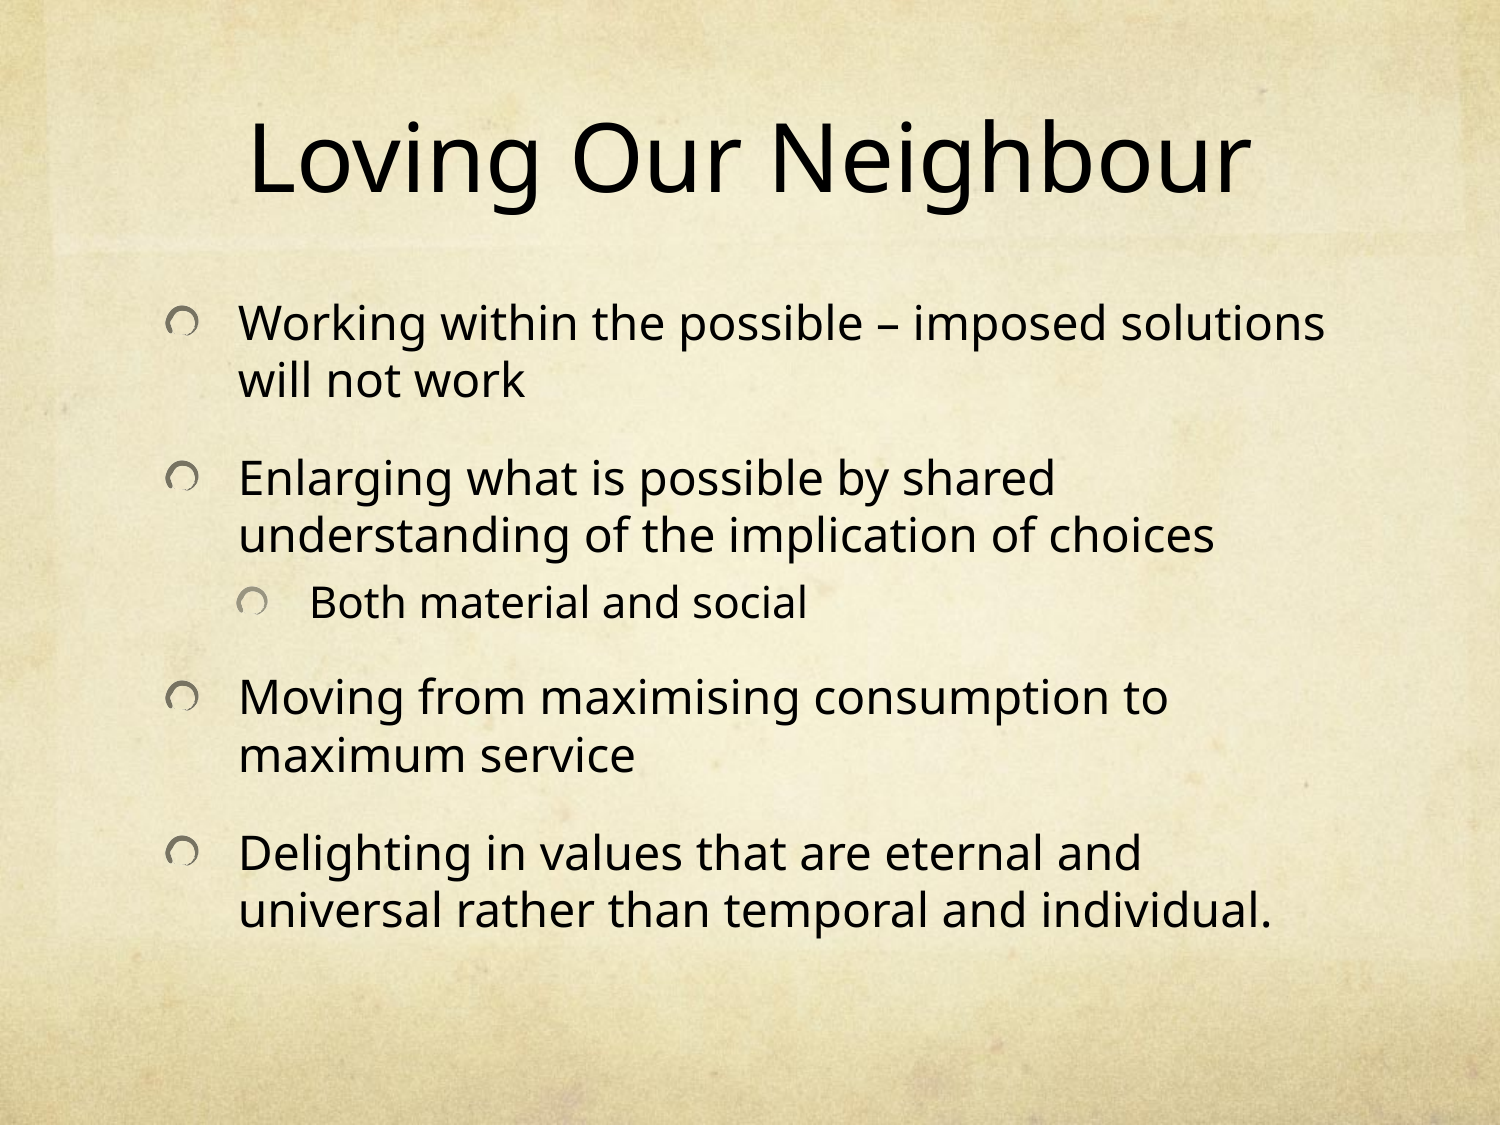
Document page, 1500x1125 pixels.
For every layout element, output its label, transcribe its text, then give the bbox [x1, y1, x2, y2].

picture [0, 0, 1500, 1125]
title Loving Our Neighbour [150, 82, 1350, 225]
list Working within the possible – imposed solutions will not work Enlarging what is possible by shared understanding of the implication of choices Both material and social Moving from maximising consumption to maximum service Delighting in values that are eternal and universal rather than temporal and individual. [150, 284, 1350, 950]
